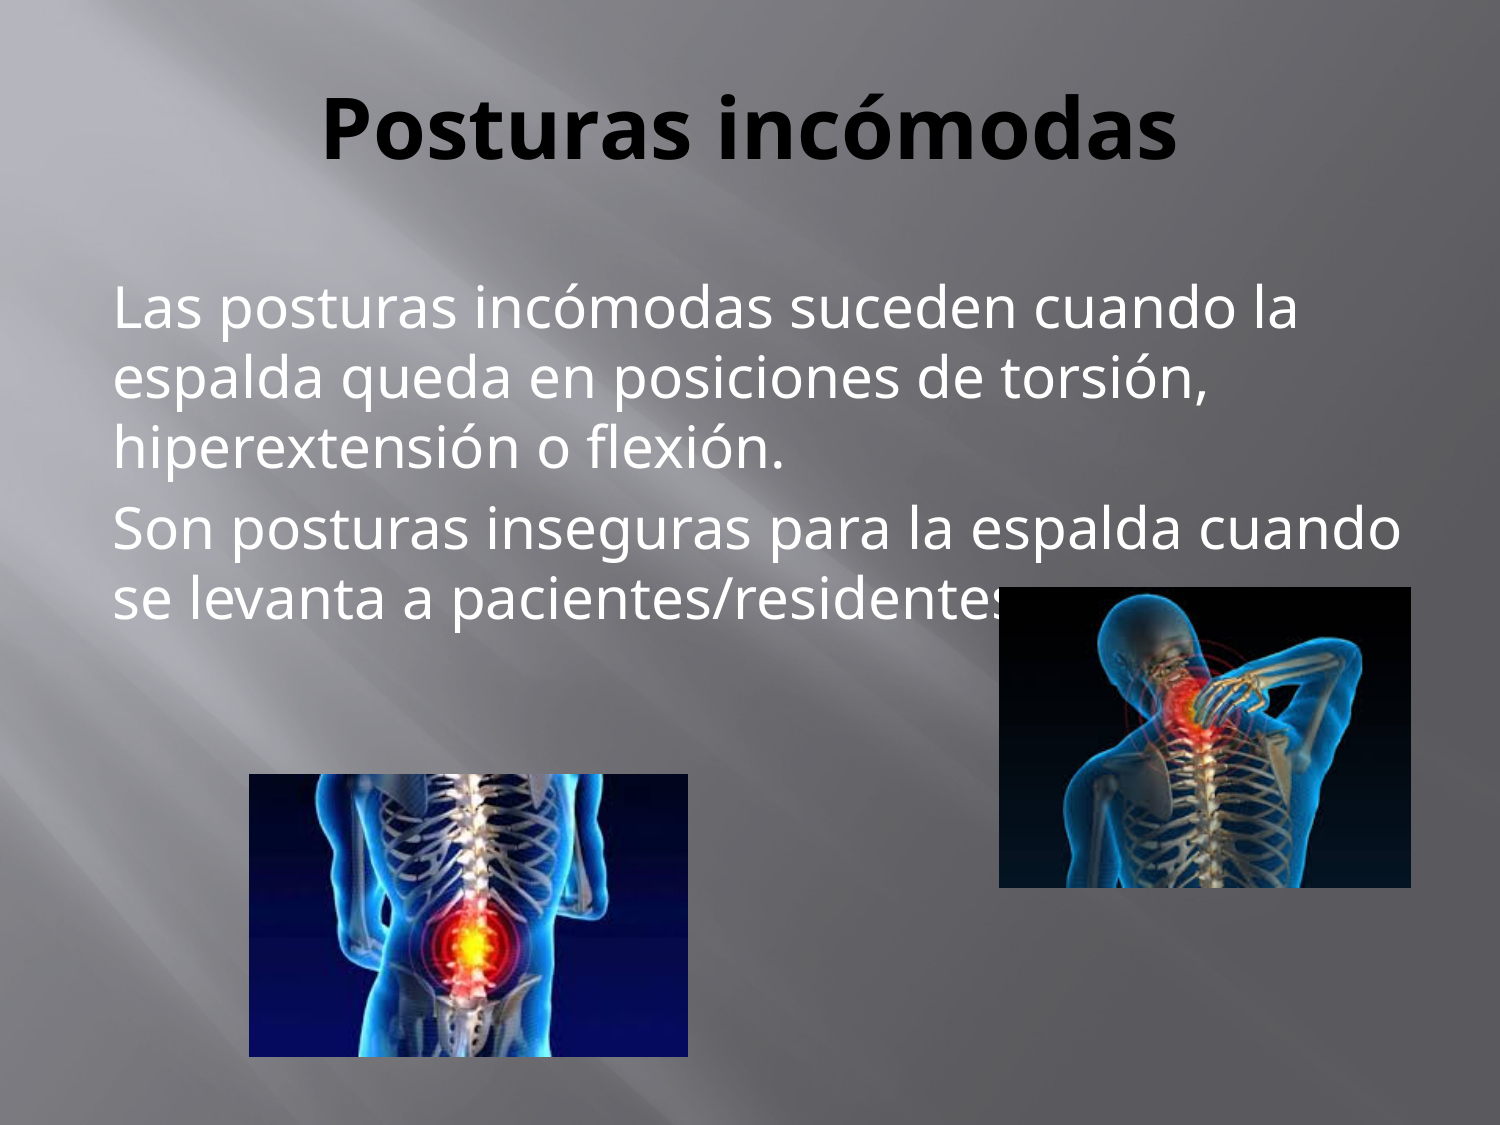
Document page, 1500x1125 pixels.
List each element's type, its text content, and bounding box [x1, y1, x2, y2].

title Posturas incómodas [75, 45, 1425, 233]
picture [999, 587, 1412, 888]
list Las posturas incómodas suceden cuando la espalda queda en posiciones de torsión, hiperextensión o flexión. Son posturas inseguras para la espalda cuando se levanta a pacientes/residentes. [75, 262, 1425, 1035]
picture [1115, 879, 1124, 888]
picture [249, 774, 688, 1057]
